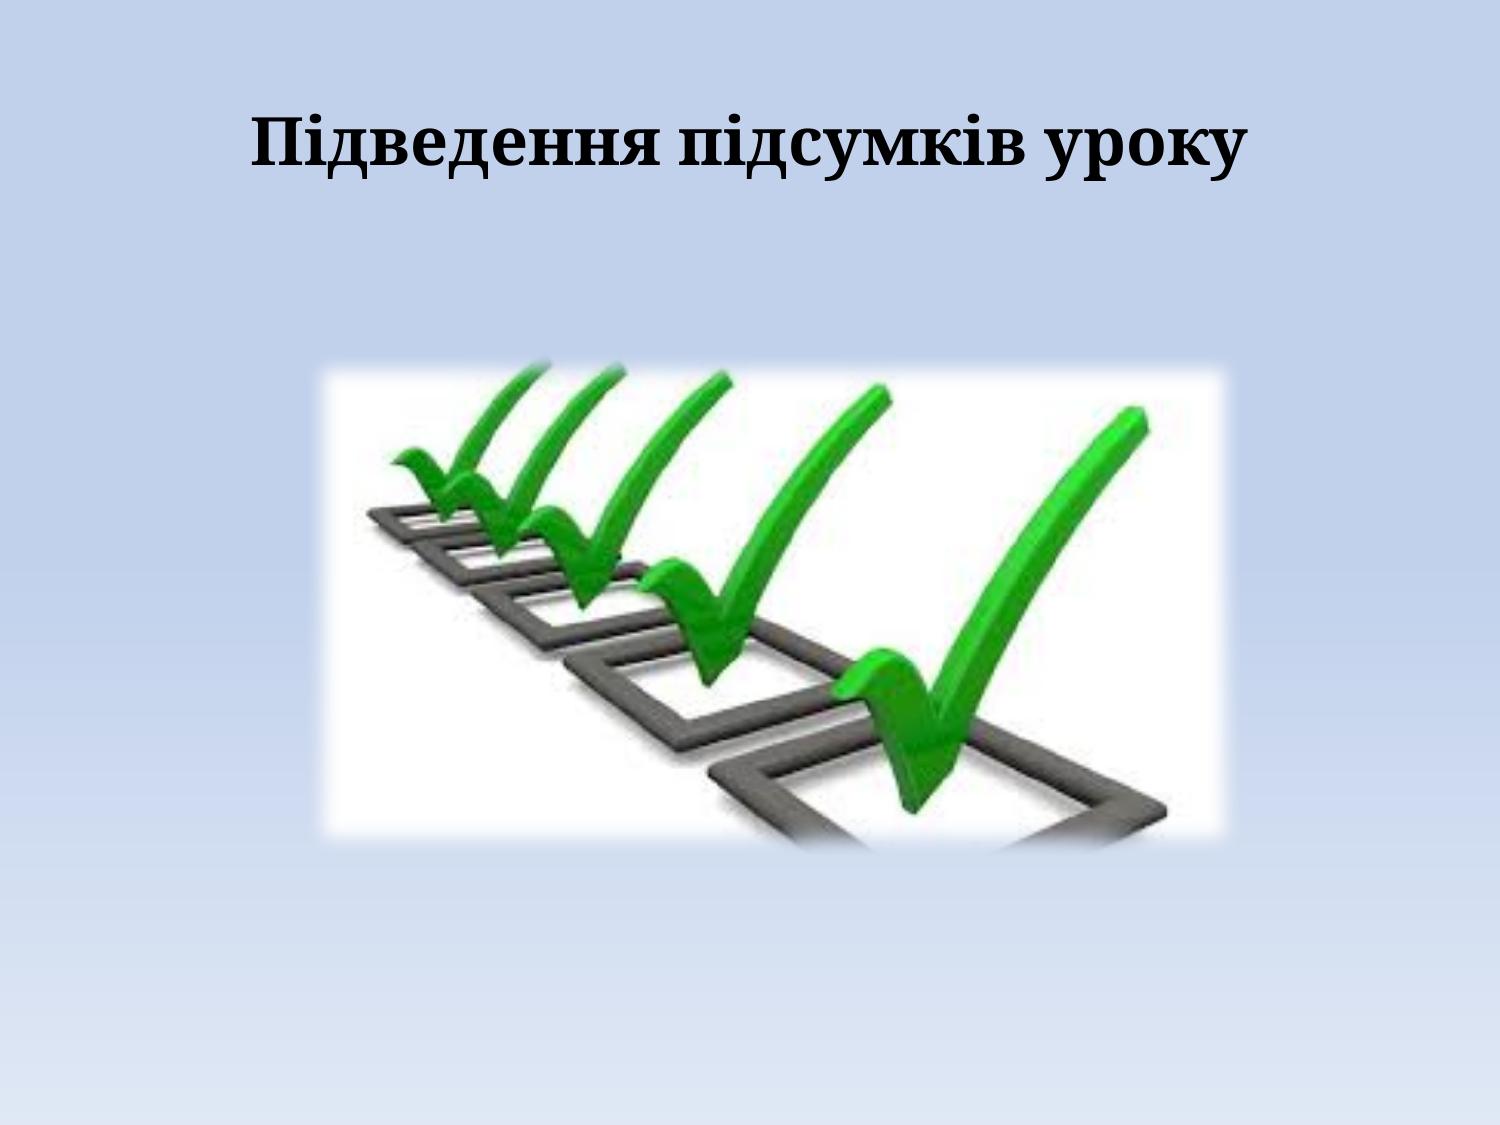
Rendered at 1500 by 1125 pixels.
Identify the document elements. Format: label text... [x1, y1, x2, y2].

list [304, 351, 1243, 856]
title Підведення підсумків уроку [75, 45, 1425, 233]
